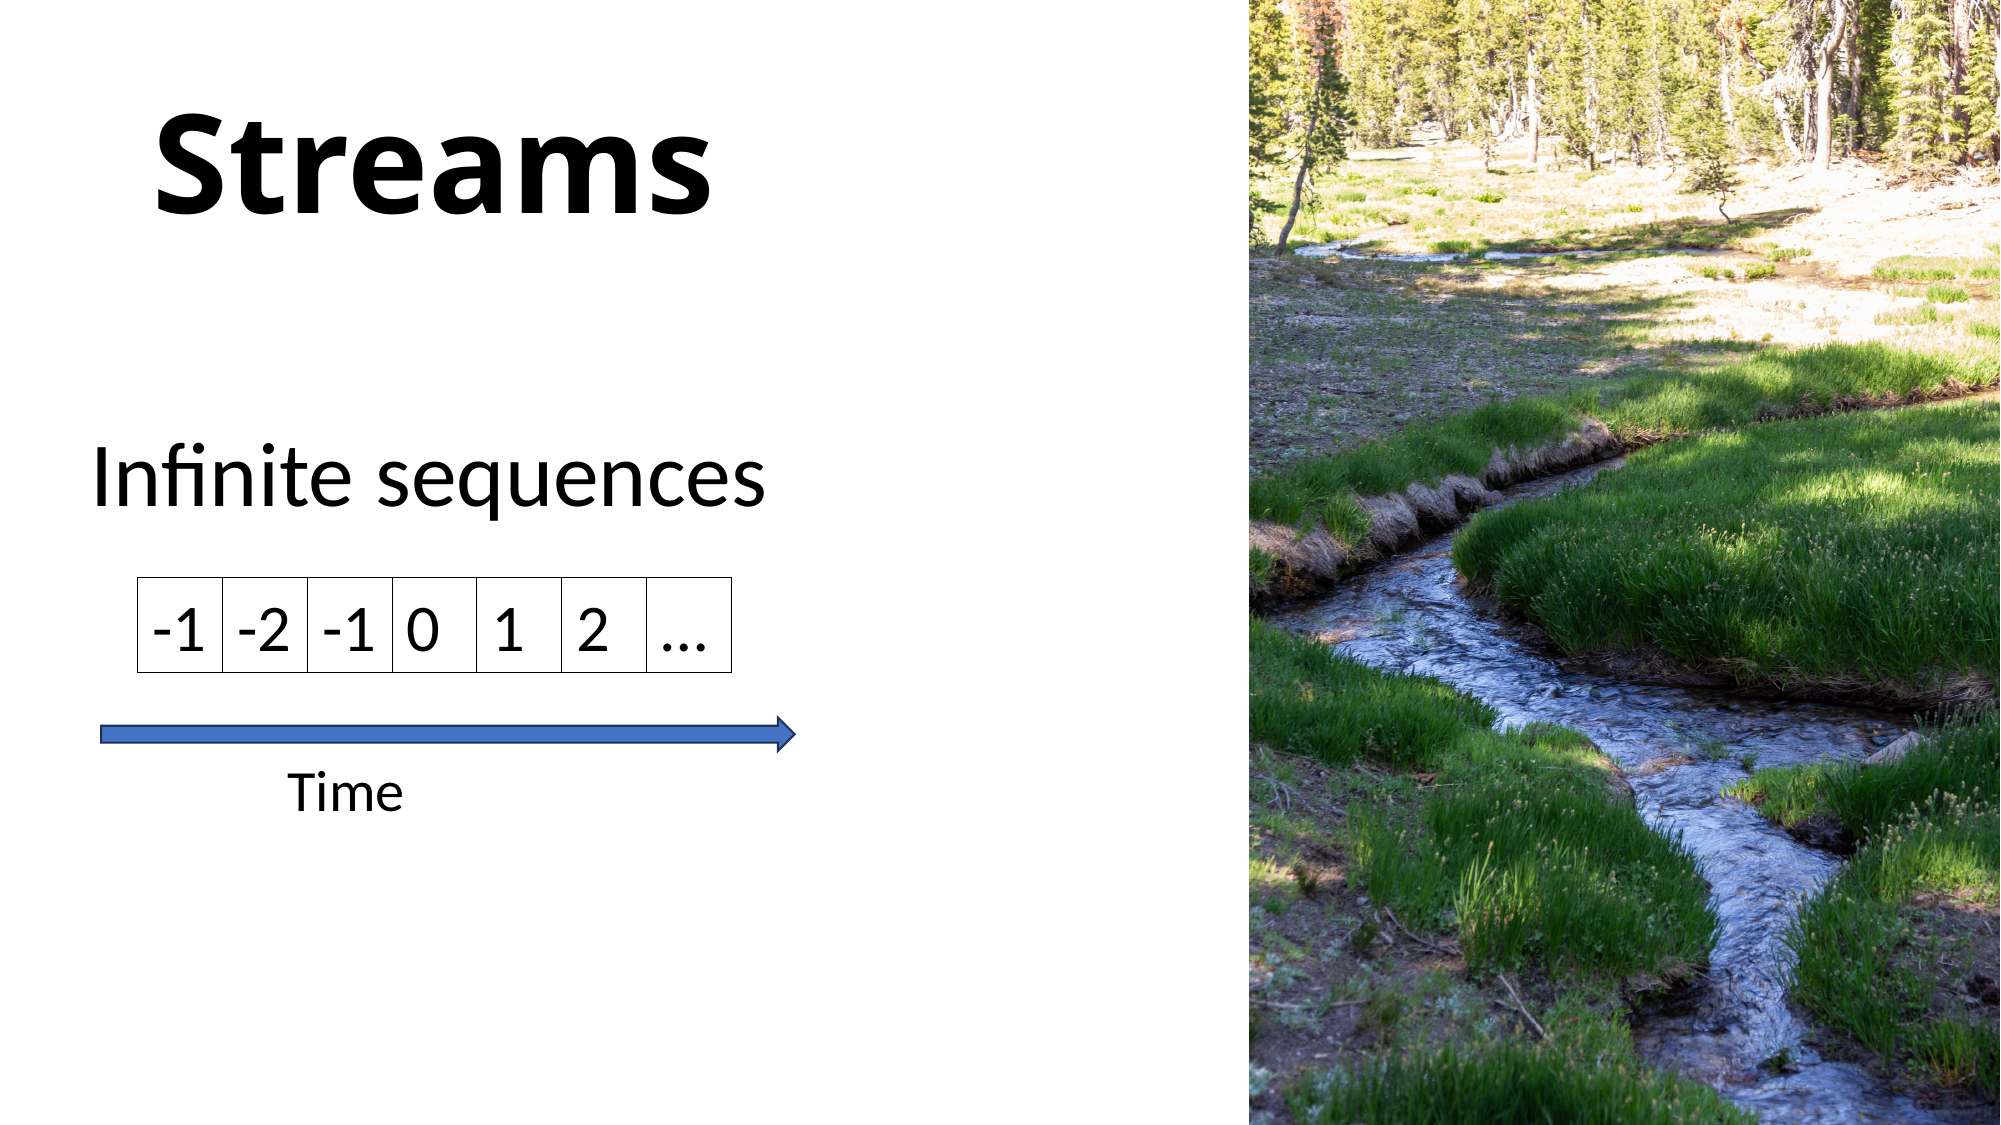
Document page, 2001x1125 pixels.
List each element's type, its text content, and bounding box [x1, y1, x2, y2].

text_box Time [272, 745, 440, 831]
list Infinite sequences [75, 419, 1249, 1087]
picture [1249, 0, 2000, 1125]
text_box [100, 714, 797, 754]
title Streams [137, 59, 1249, 278]
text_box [137, 577, 732, 674]
